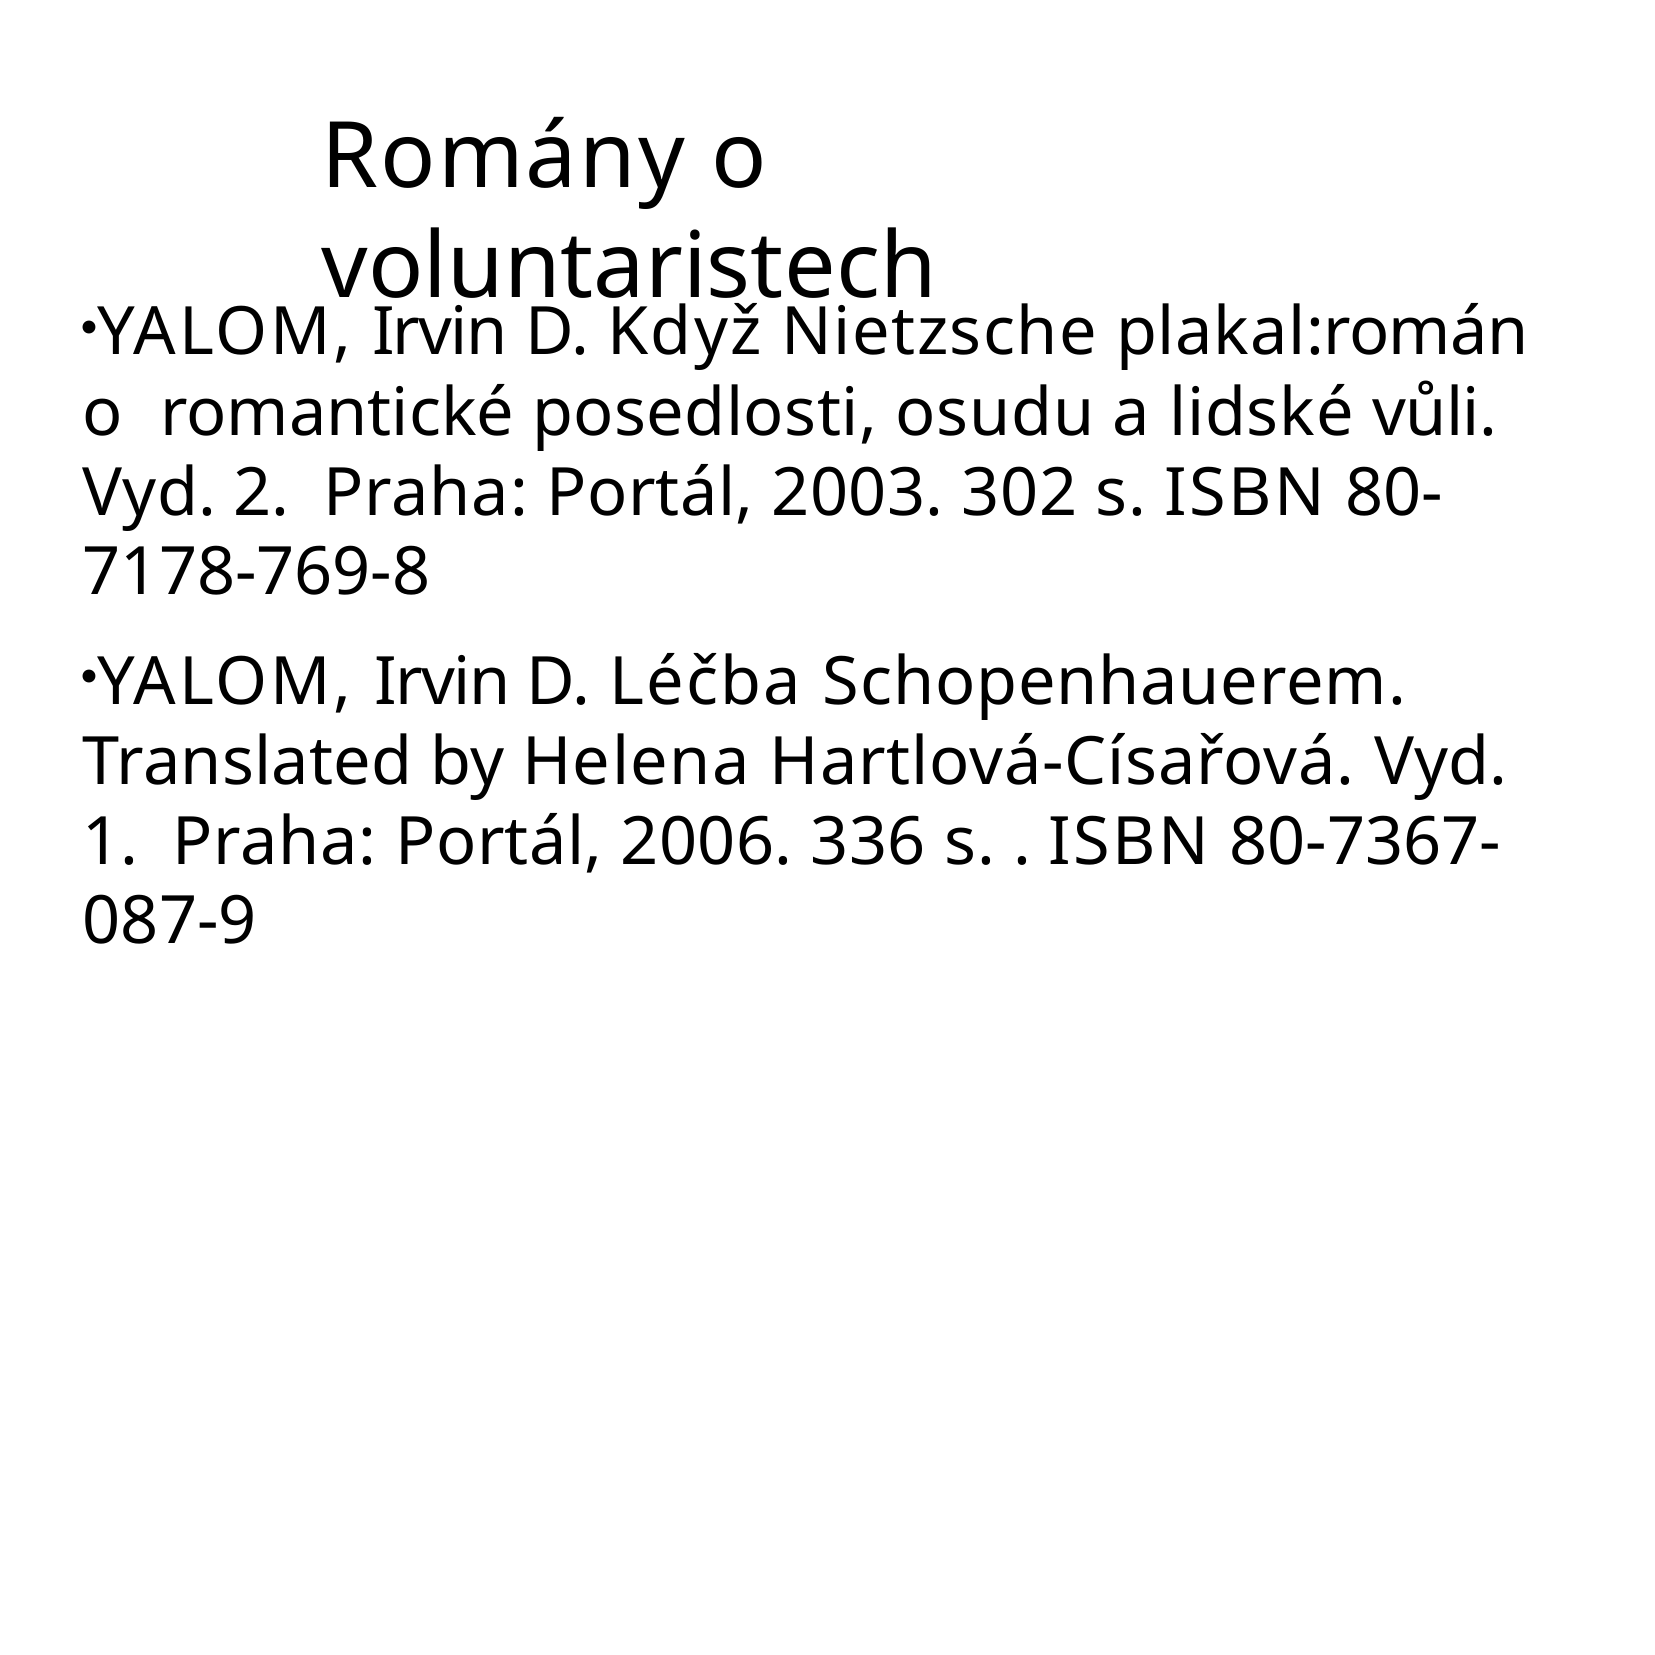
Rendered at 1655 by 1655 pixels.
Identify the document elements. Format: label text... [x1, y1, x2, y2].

text_box YALOM, Irvin D. Když Nietzsche plakal:román o romantické posedlosti, osudu a lidské vůli. Vyd. 2. Praha: Portál, 2003. 302 s. ISBN 80-7178-769-8 YALOM, Irvin D. Léčba Schopenhauerem. Translated by Helena Hartlová-Císařová. Vyd. 1. Praha: Portál, 2006. 336 s. . ISBN 80-7367-087-9 [80, 286, 1552, 958]
title Romány o voluntaristech [319, 93, 1334, 286]
